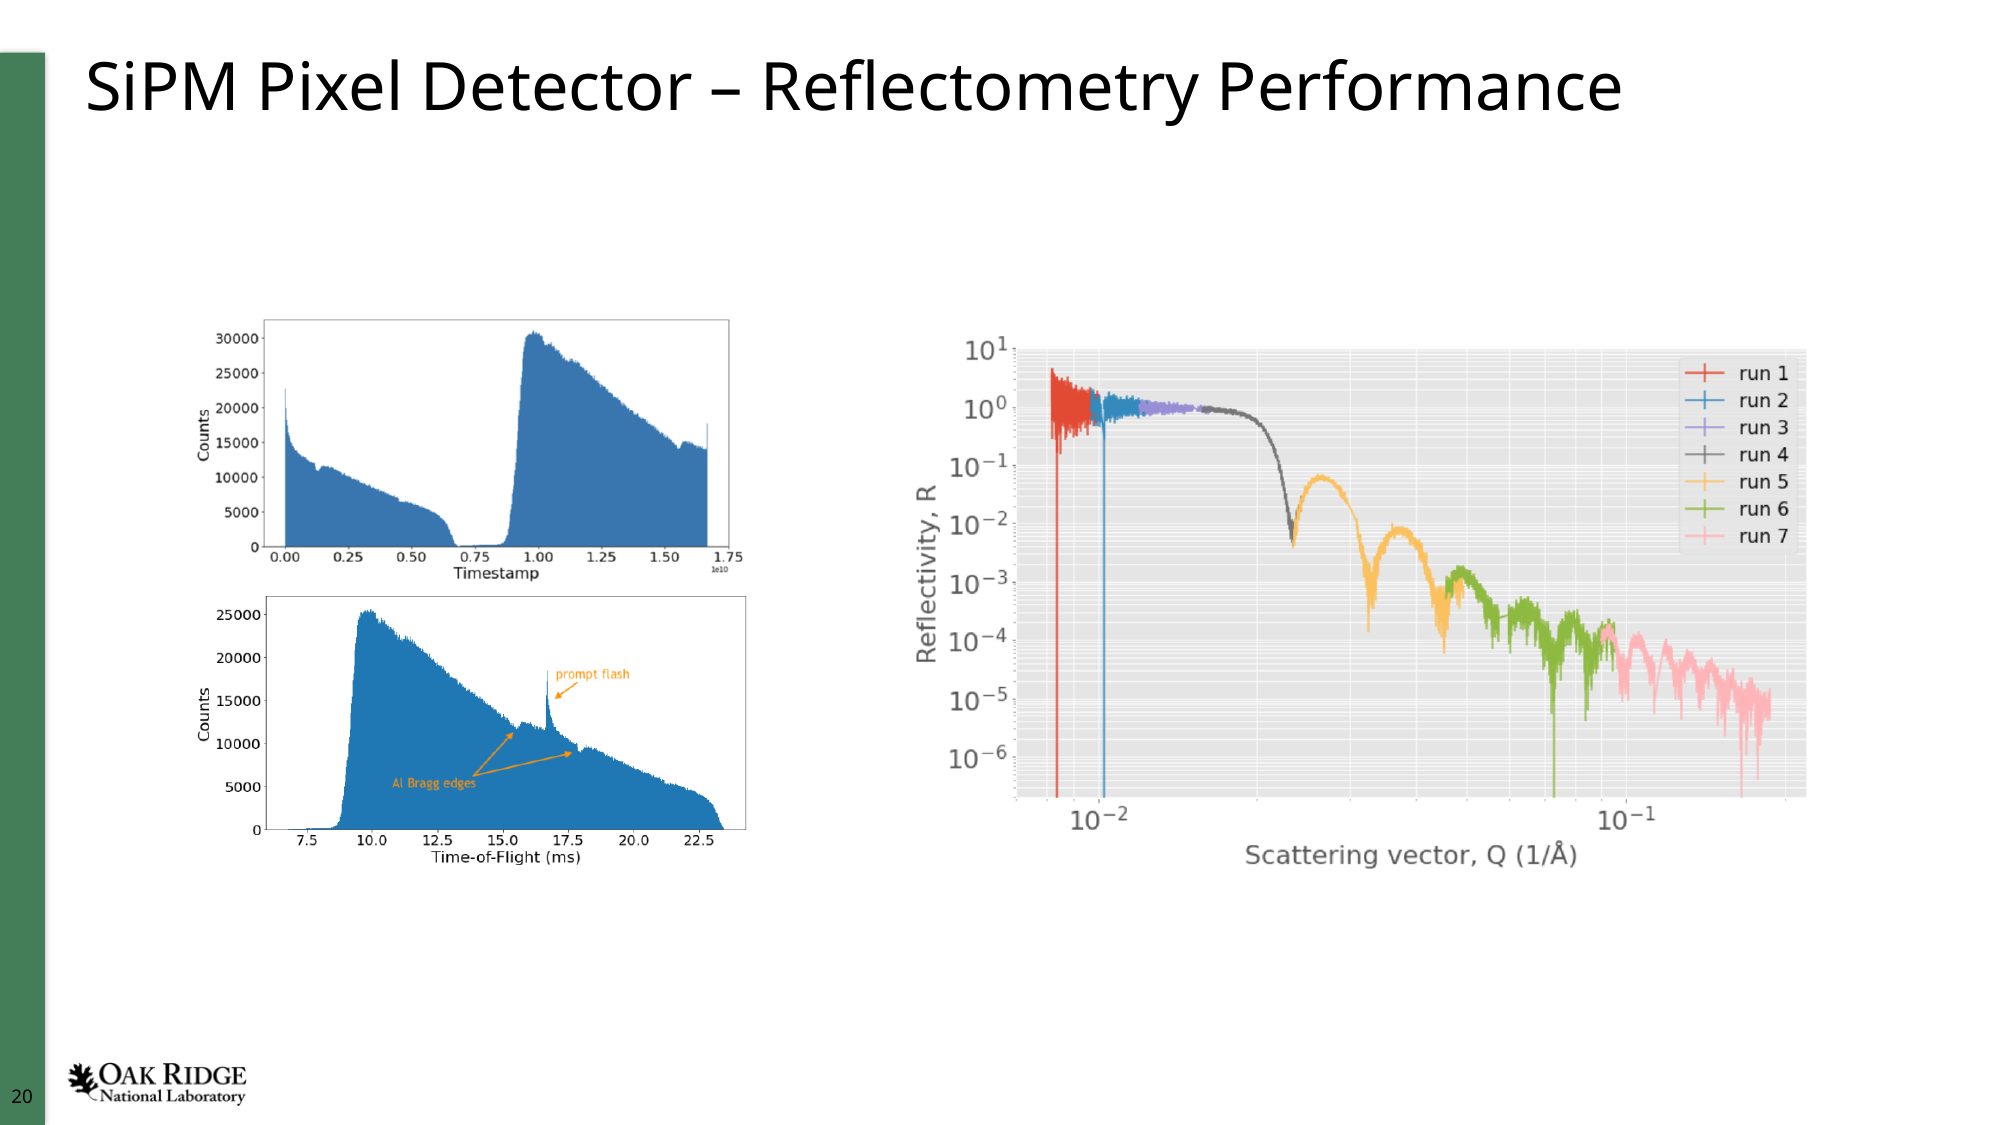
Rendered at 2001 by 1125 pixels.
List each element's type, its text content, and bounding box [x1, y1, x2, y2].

title SiPM Pixel Detector – Reflectometry Performance [70, 45, 1946, 134]
picture [67, 1062, 247, 1106]
picture [186, 311, 754, 873]
picture [910, 333, 1813, 873]
